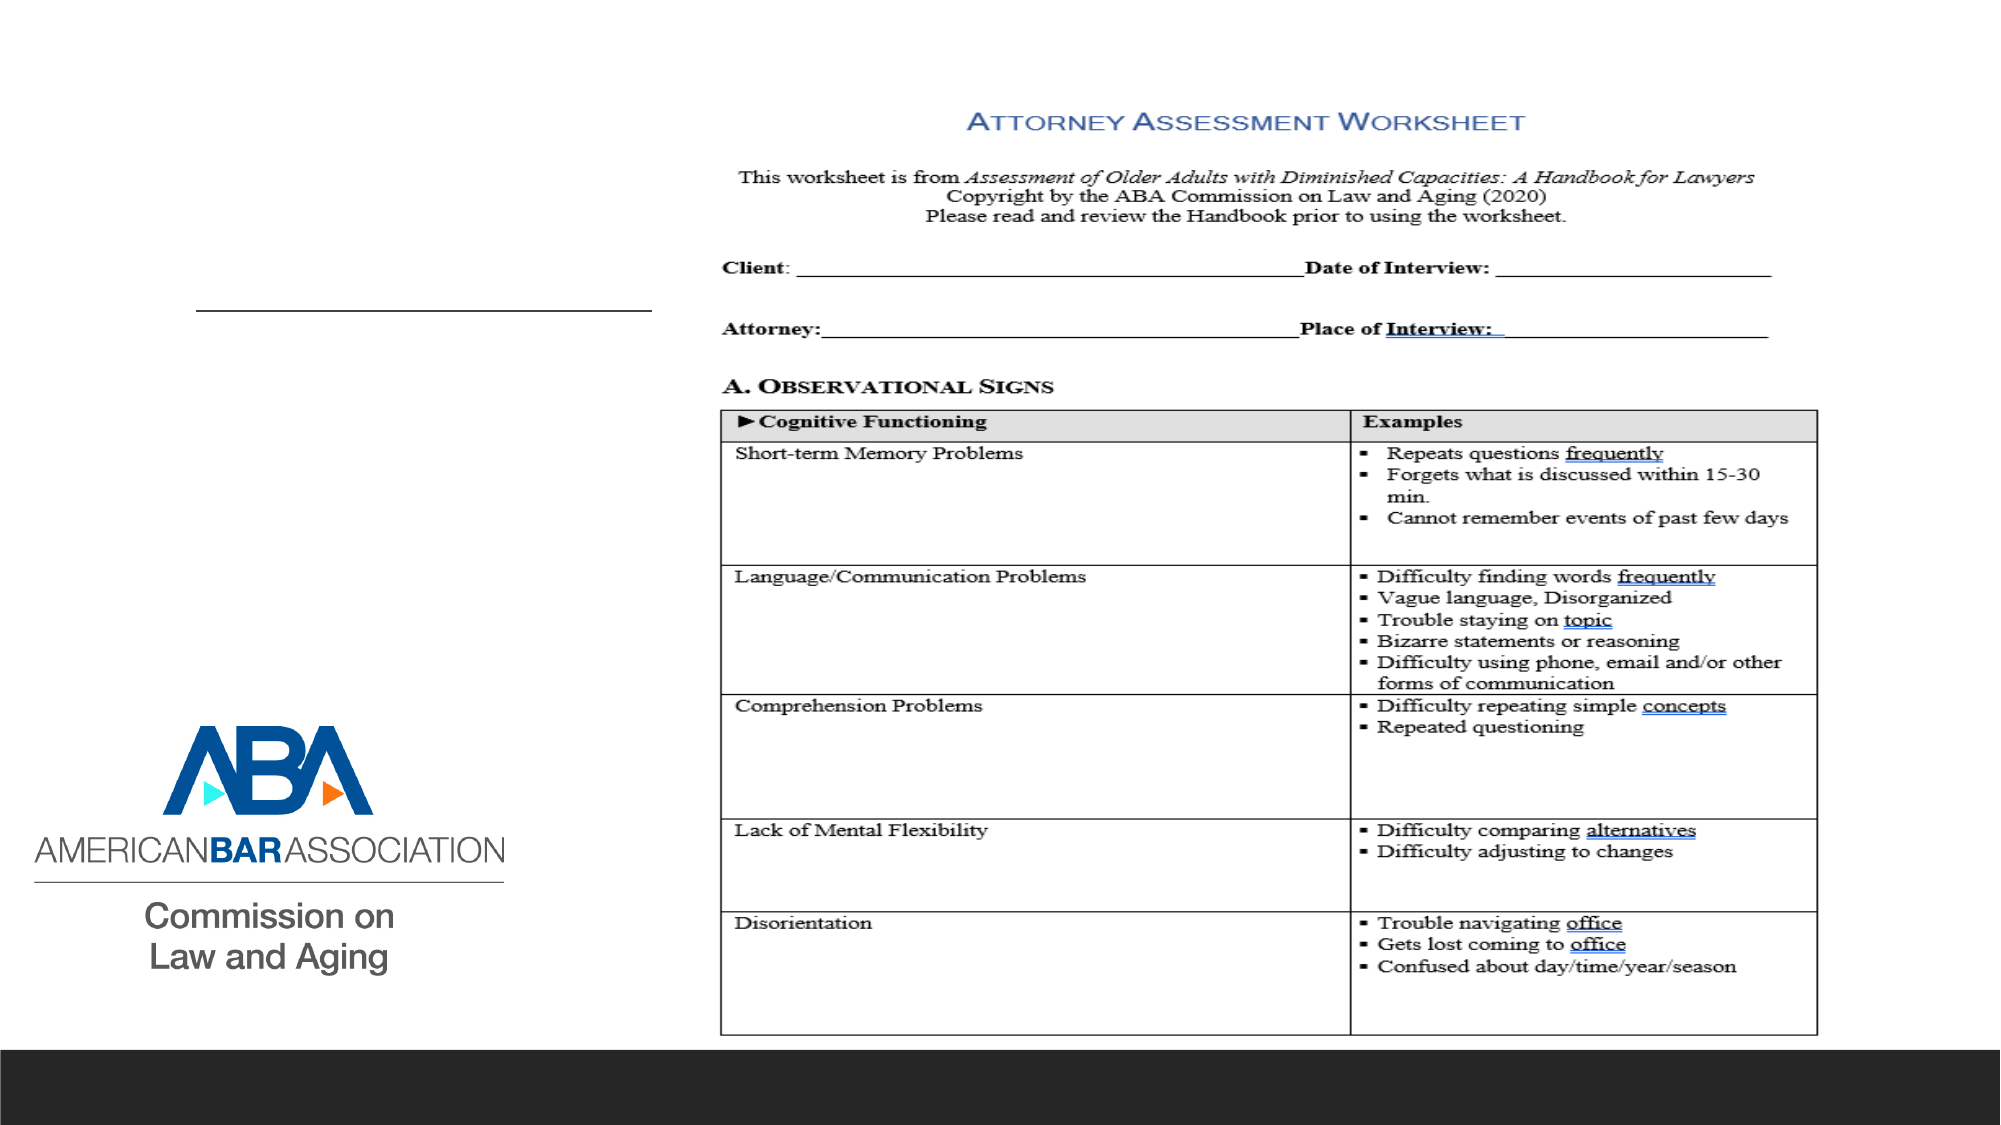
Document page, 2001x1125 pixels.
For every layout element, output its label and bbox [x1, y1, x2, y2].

picture [652, 81, 1870, 1044]
picture [33, 725, 504, 977]
